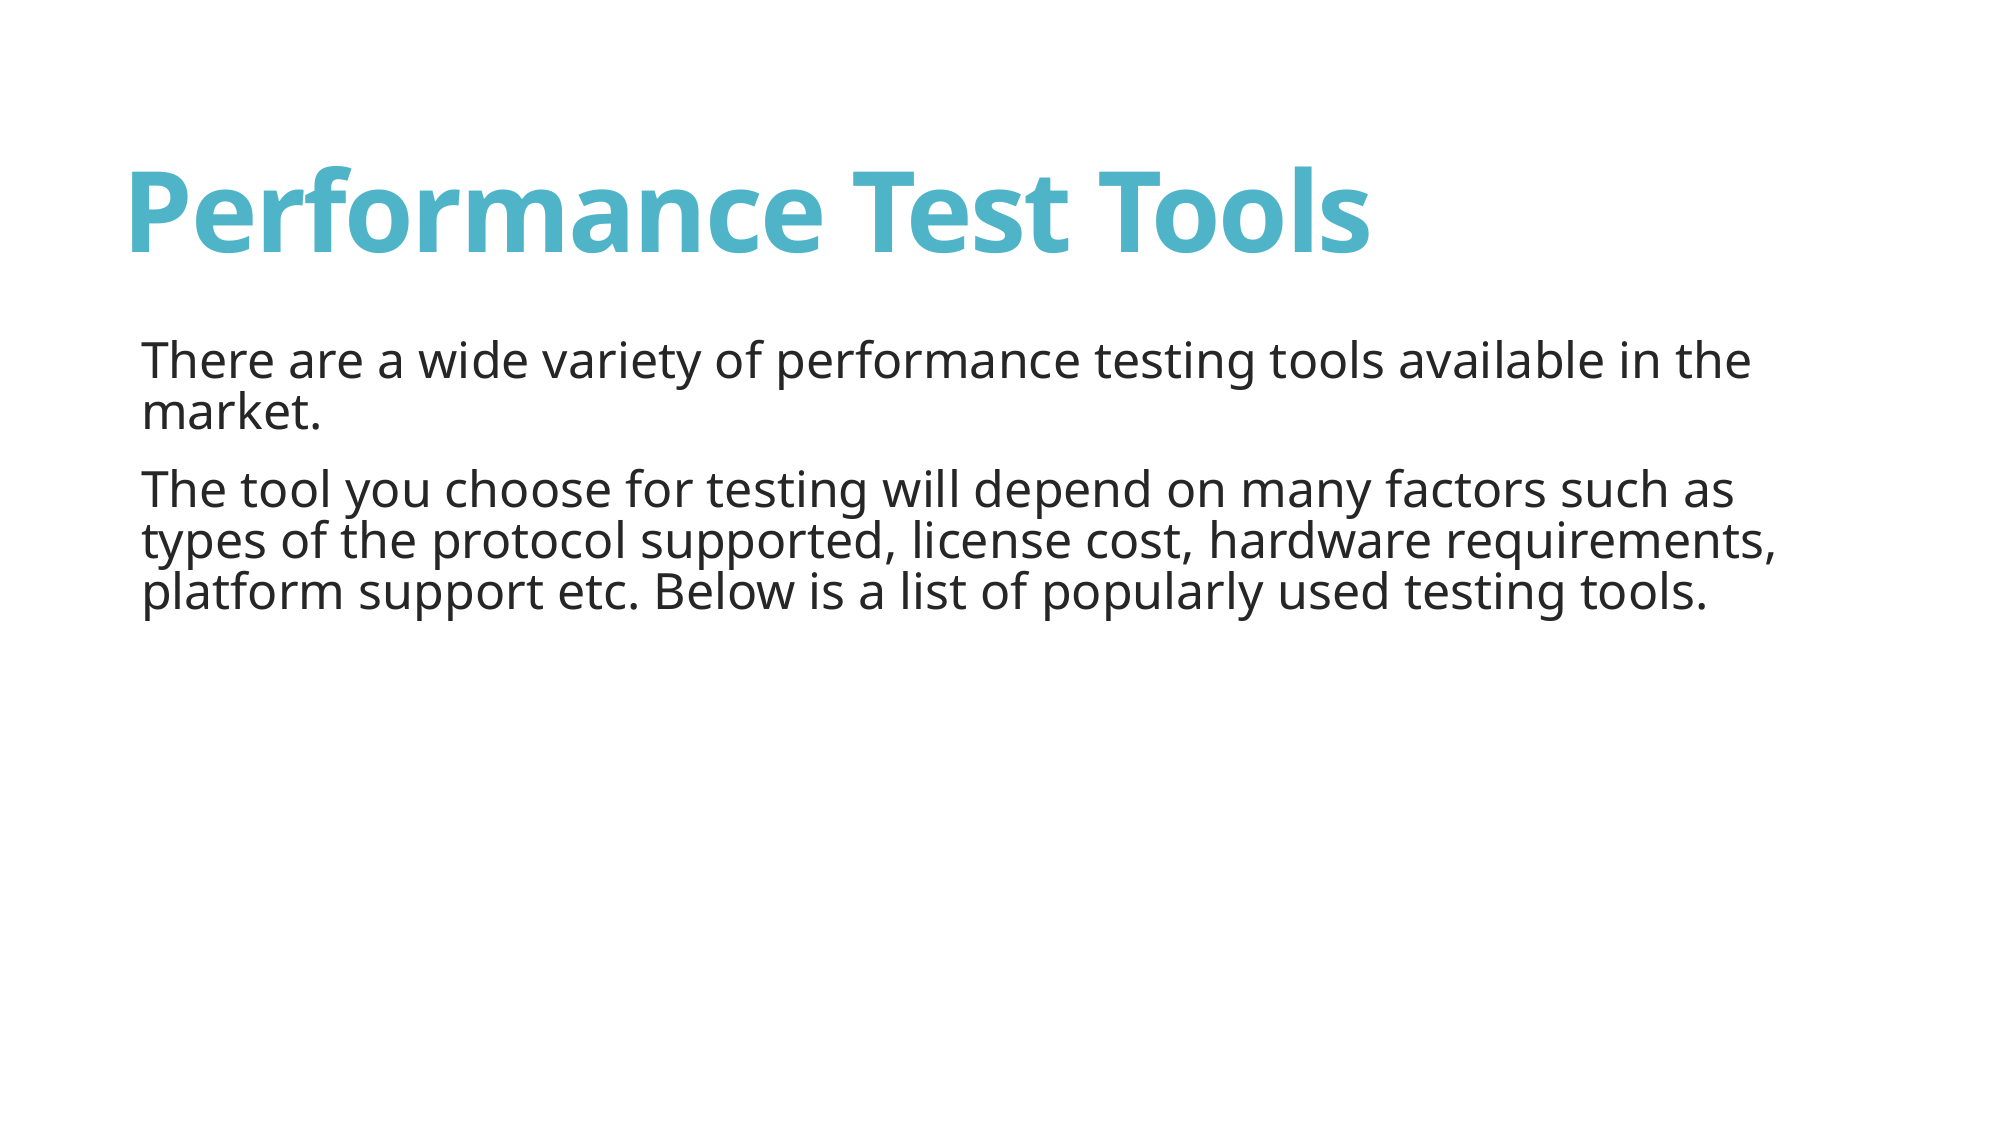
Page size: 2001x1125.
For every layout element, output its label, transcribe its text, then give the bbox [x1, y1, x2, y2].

title Performance Test Tools [107, 81, 1875, 354]
list There are a wide variety of performance testing tools available in the market. The tool you choose for testing will depend on many factors such as types of the protocol supported, license cost, hardware requirements, platform support etc. Below is a list of popularly used testing tools. [111, 329, 1876, 948]
